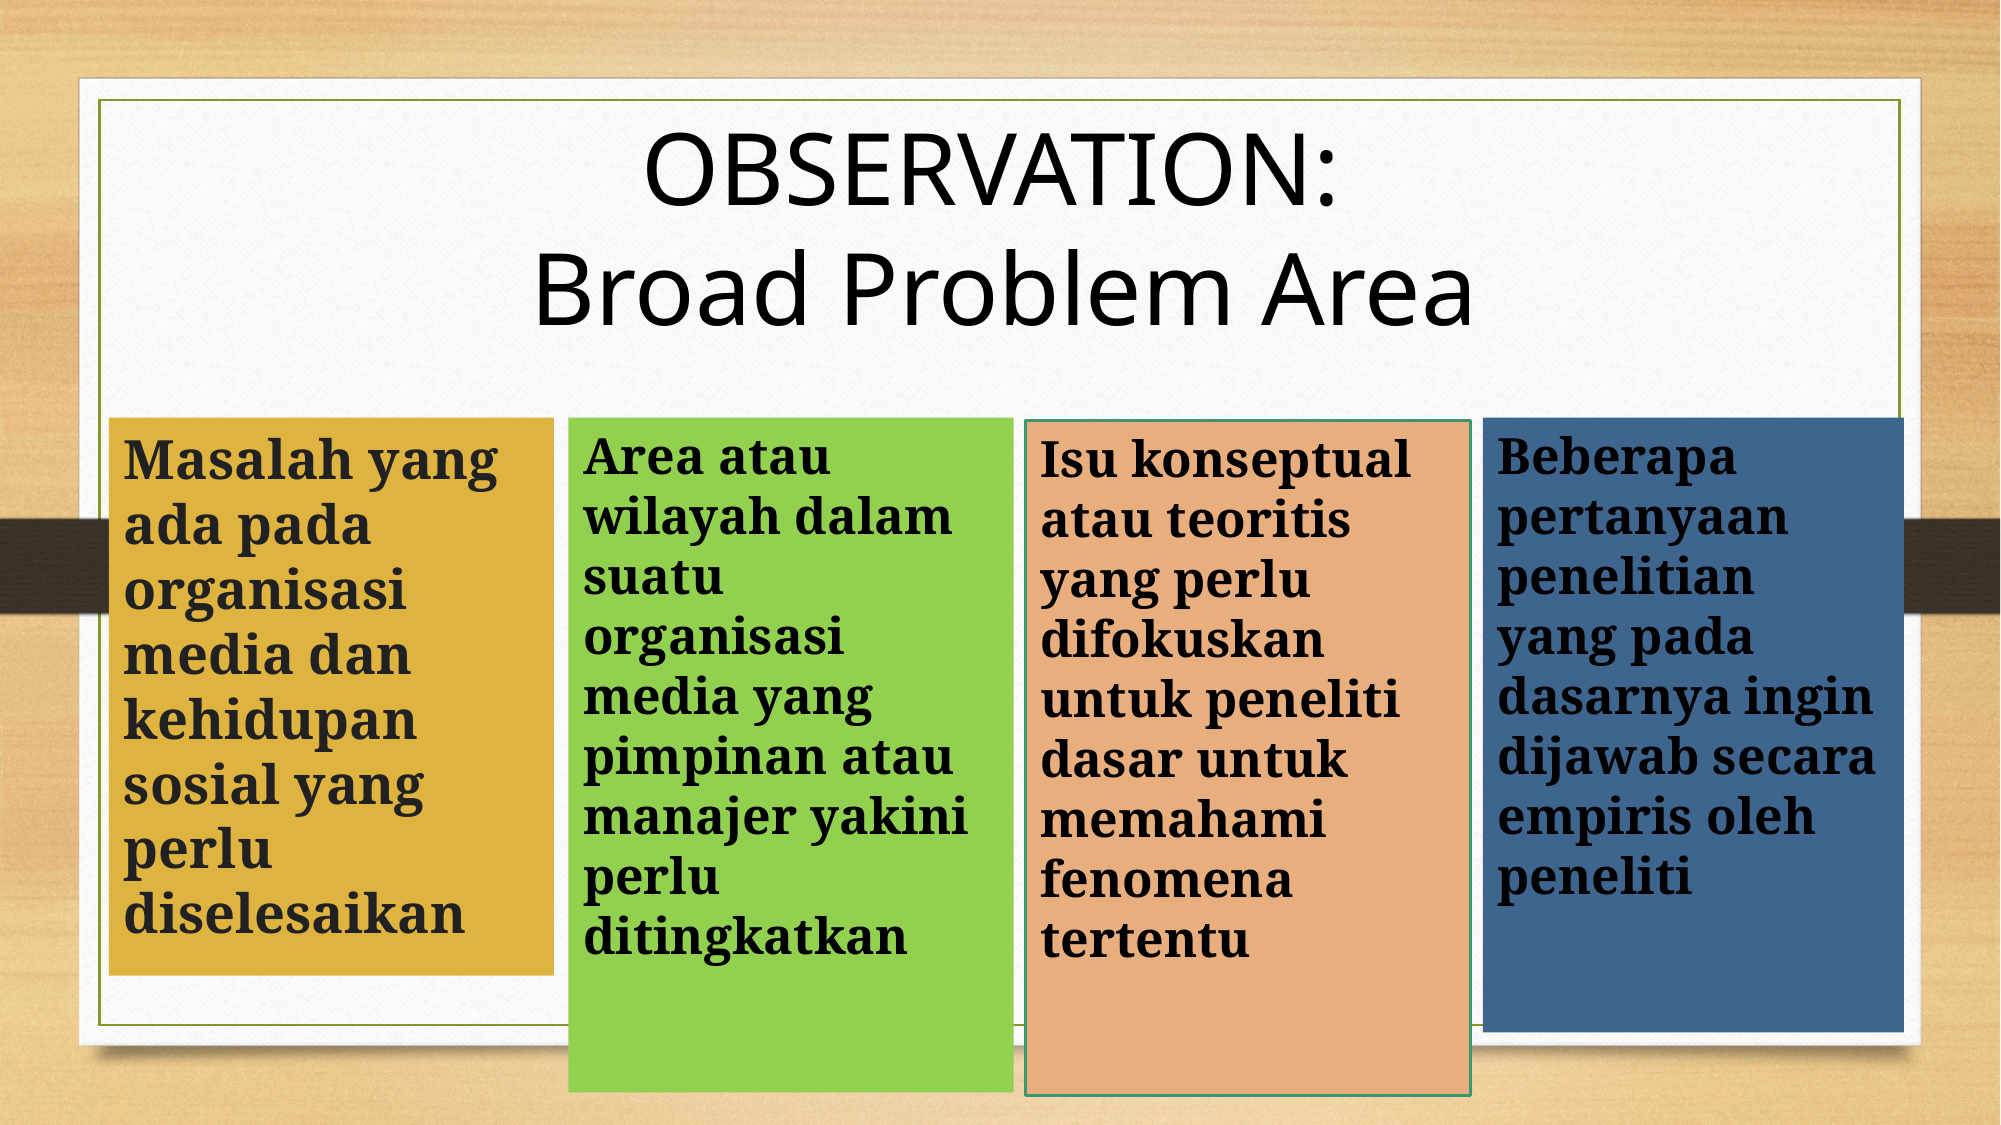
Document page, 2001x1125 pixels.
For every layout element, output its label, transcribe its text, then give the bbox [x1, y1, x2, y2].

picture [0, 0, 2001, 1125]
text_box OBSERVATION: Broad Problem Area [324, 149, 1675, 303]
text_box Beberapa pertanyaan penelitian yang pada dasarnya ingin dijawab secara empiris oleh peneliti [1482, 417, 1904, 1033]
text_box Isu konseptual atau teoritis yang perlu difokuskan untuk peneliti dasar untuk memahami fenomena tertentu [1024, 419, 1472, 1097]
text_box Area atau wilayah dalam suatu organisasi media yang pimpinan atau manajer yakini perlu ditingkatkan [568, 417, 1014, 1093]
text_box Masalah yang ada pada organisasi media dan kehidupan sosial yang perlu diselesaikan [108, 417, 554, 976]
